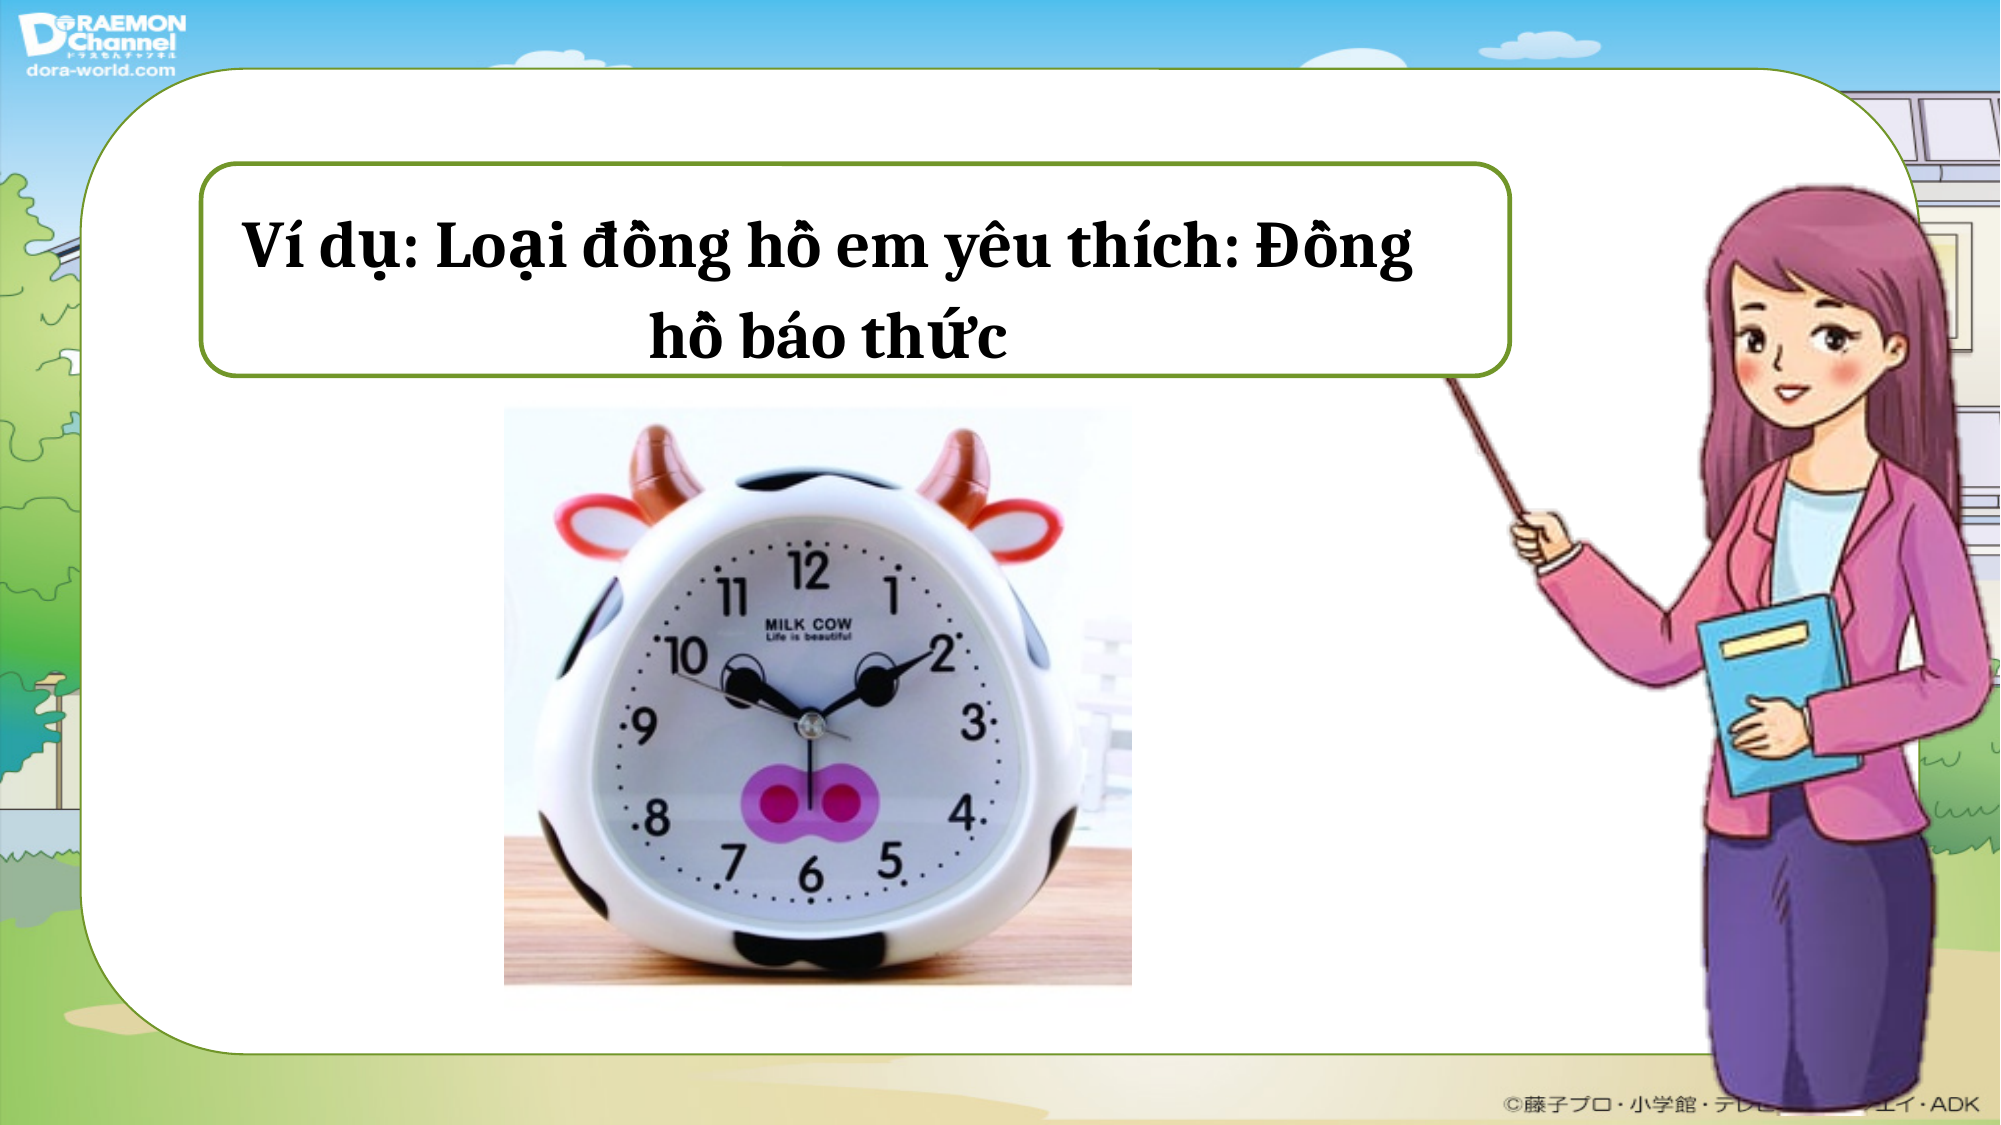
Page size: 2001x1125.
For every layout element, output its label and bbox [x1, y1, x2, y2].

text_box [79, 67, 1905, 1056]
picture [504, 384, 1132, 1011]
text_box [198, 163, 1510, 376]
picture [1275, 163, 2000, 1116]
